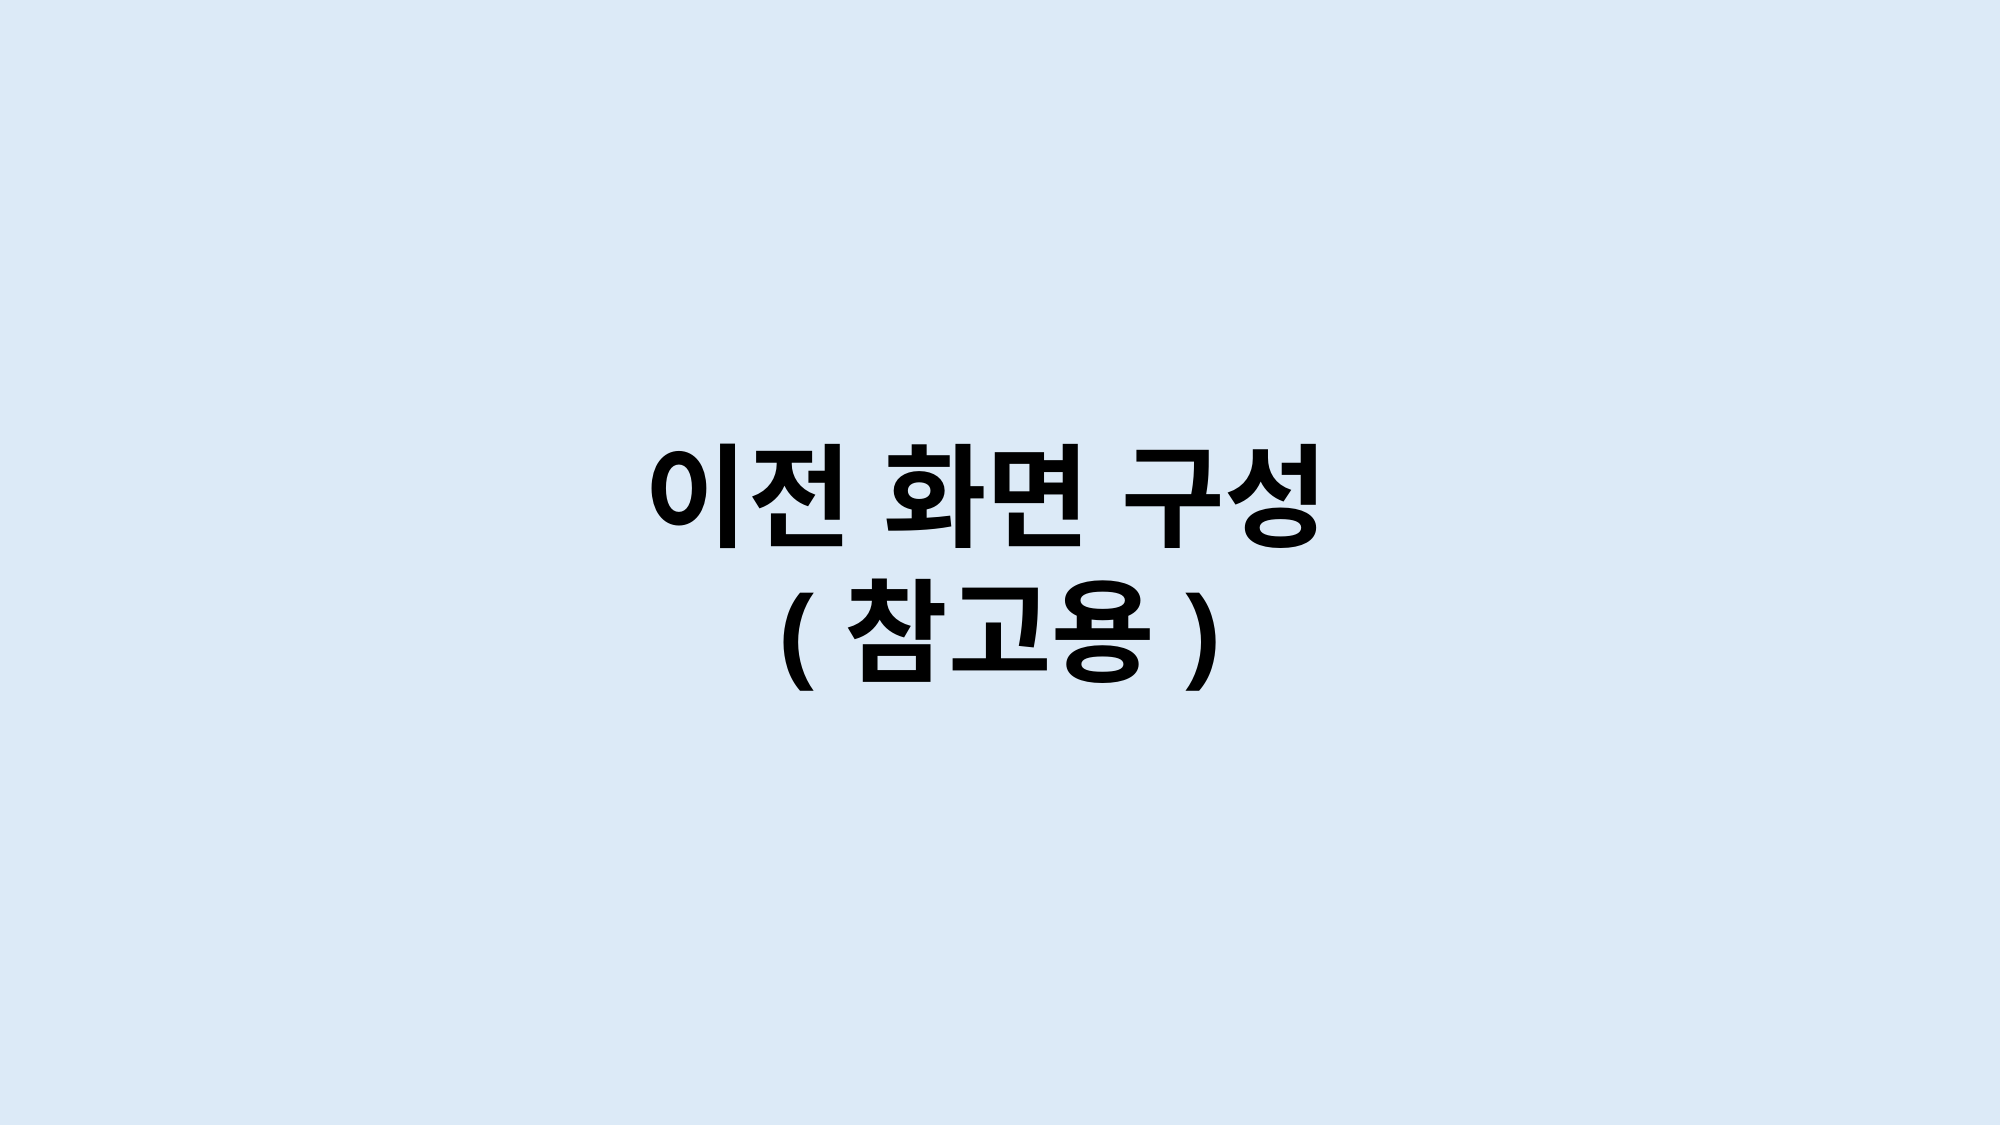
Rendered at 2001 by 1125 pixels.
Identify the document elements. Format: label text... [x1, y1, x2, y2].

text_box 이전 화면 구성(참고용) [551, 418, 1449, 704]
